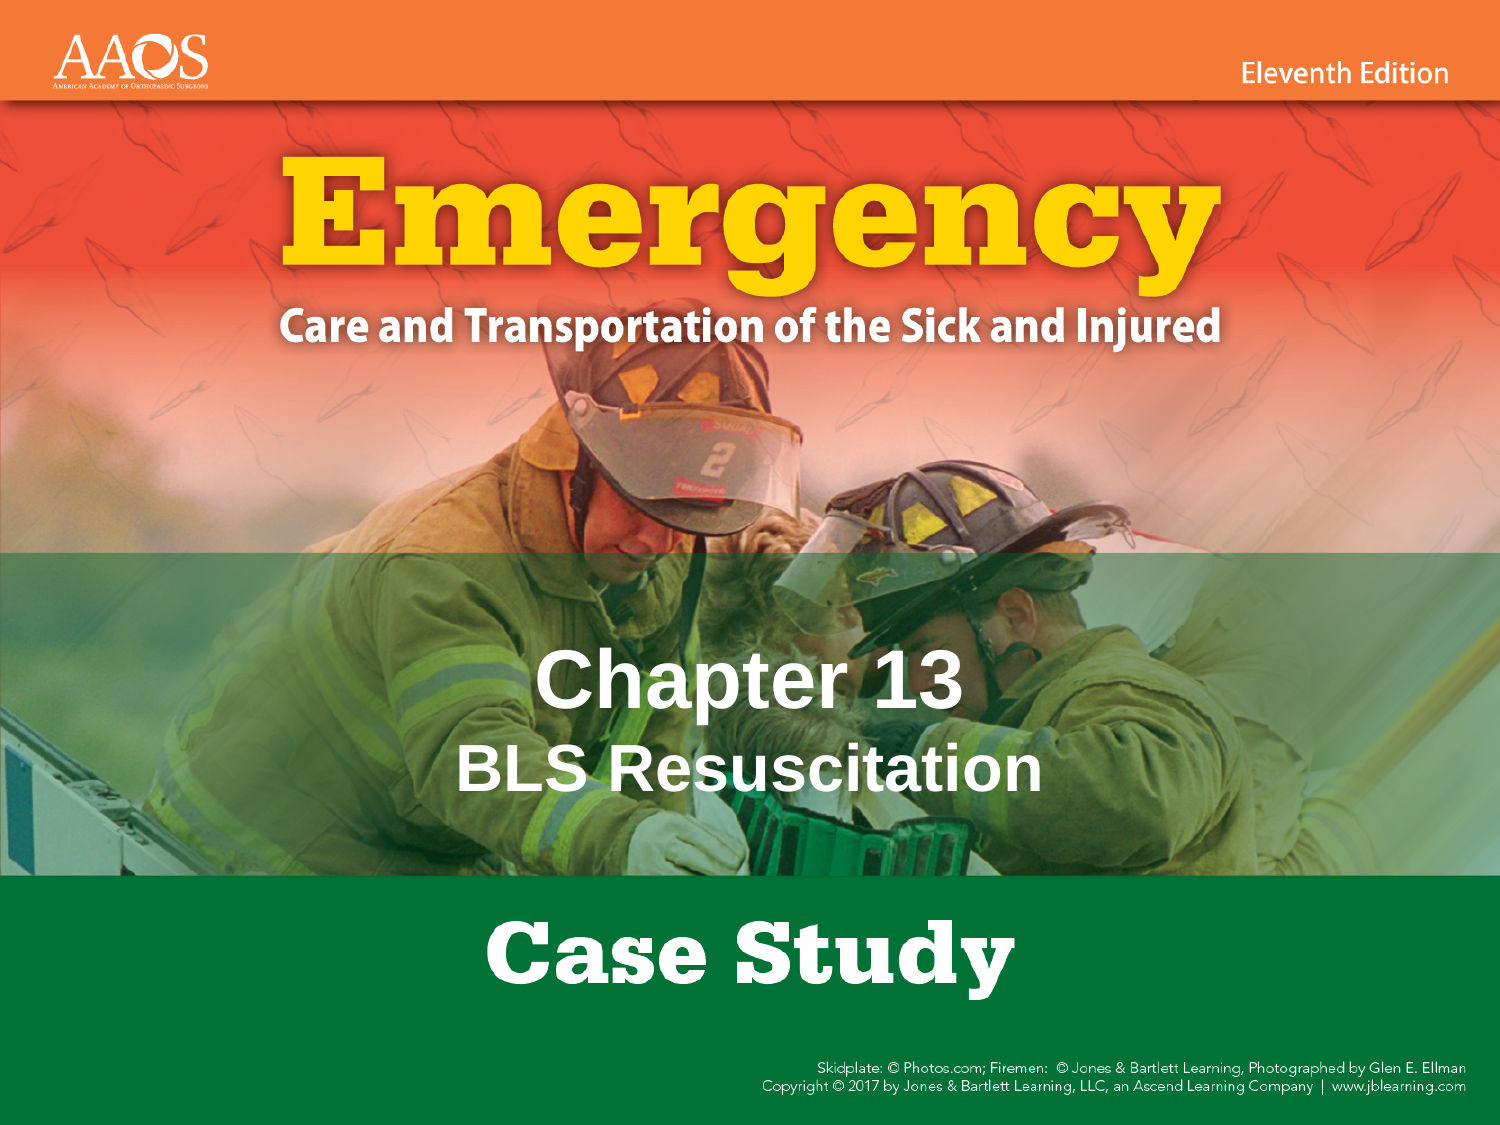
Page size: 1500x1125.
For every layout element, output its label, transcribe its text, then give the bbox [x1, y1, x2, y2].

picture [0, 0, 1500, 552]
picture [0, 878, 1500, 1125]
text_box Chapter 13 BLS Resuscitation [0, 552, 1500, 878]
